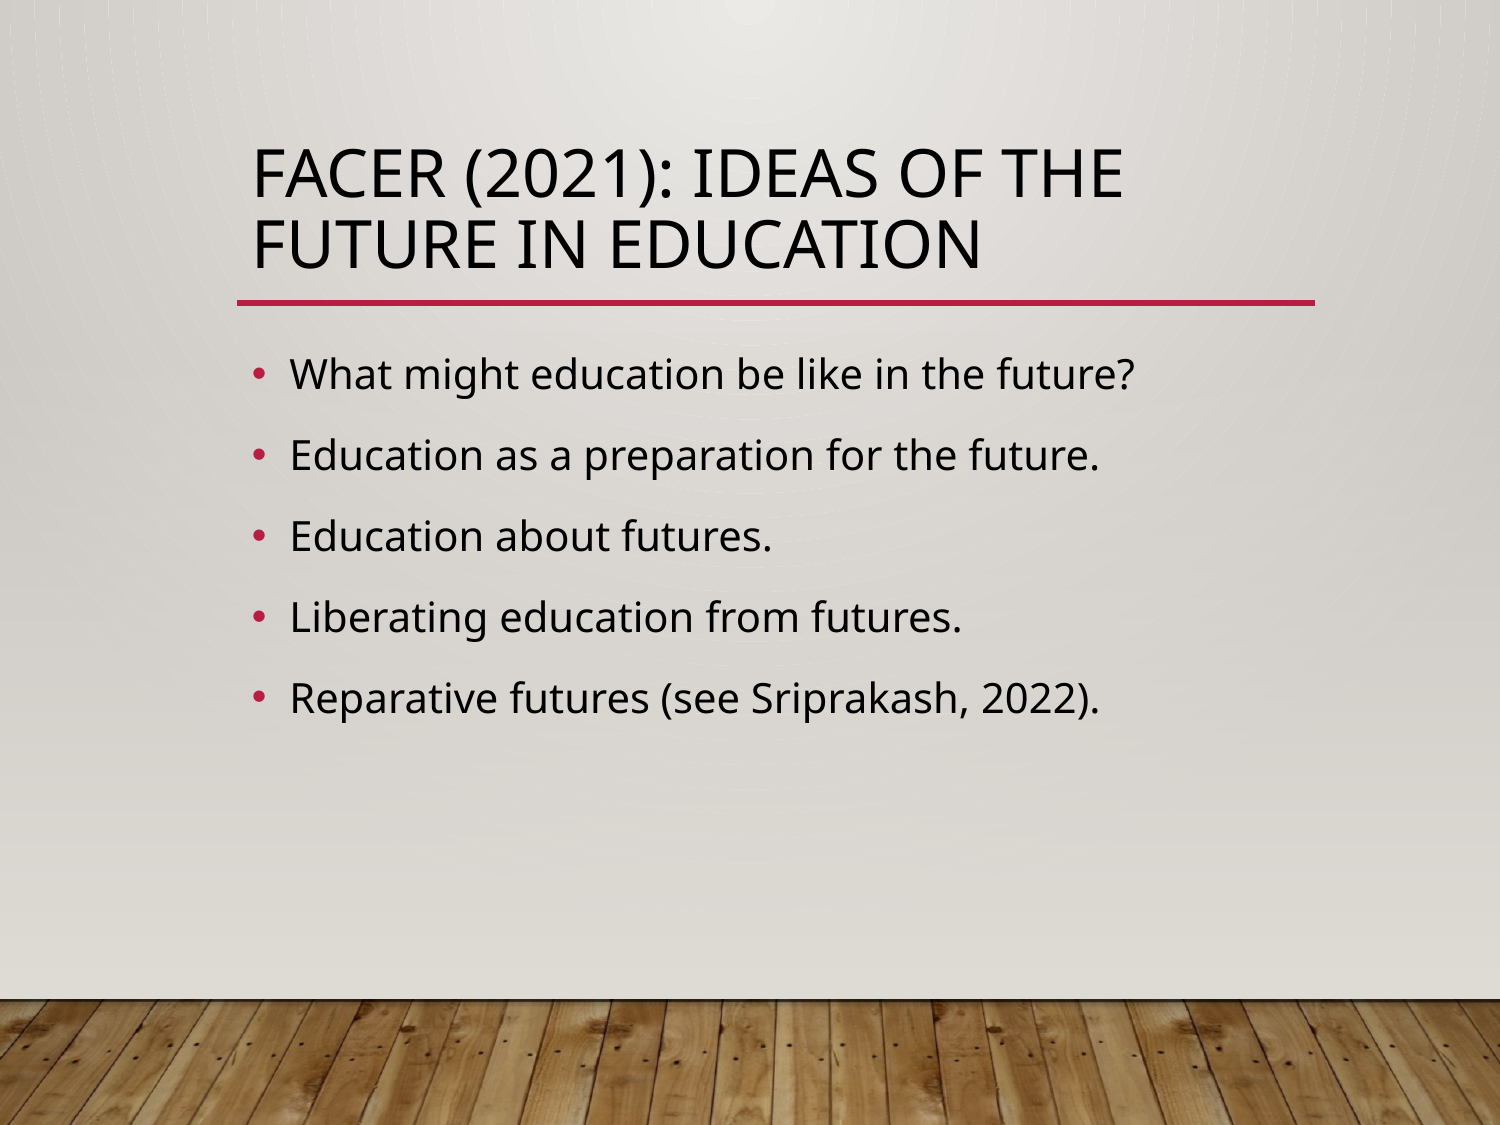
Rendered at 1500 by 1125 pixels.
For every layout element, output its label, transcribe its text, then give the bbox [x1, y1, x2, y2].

picture [0, 999, 1500, 1125]
title Facer (2021): Ideas of the future in education [236, 131, 1315, 305]
list What might education be like in the future? Education as a preparation for the future. Education about futures. Liberating education from futures. Reparative futures (see Sriprakash, 2022). [236, 330, 1315, 897]
